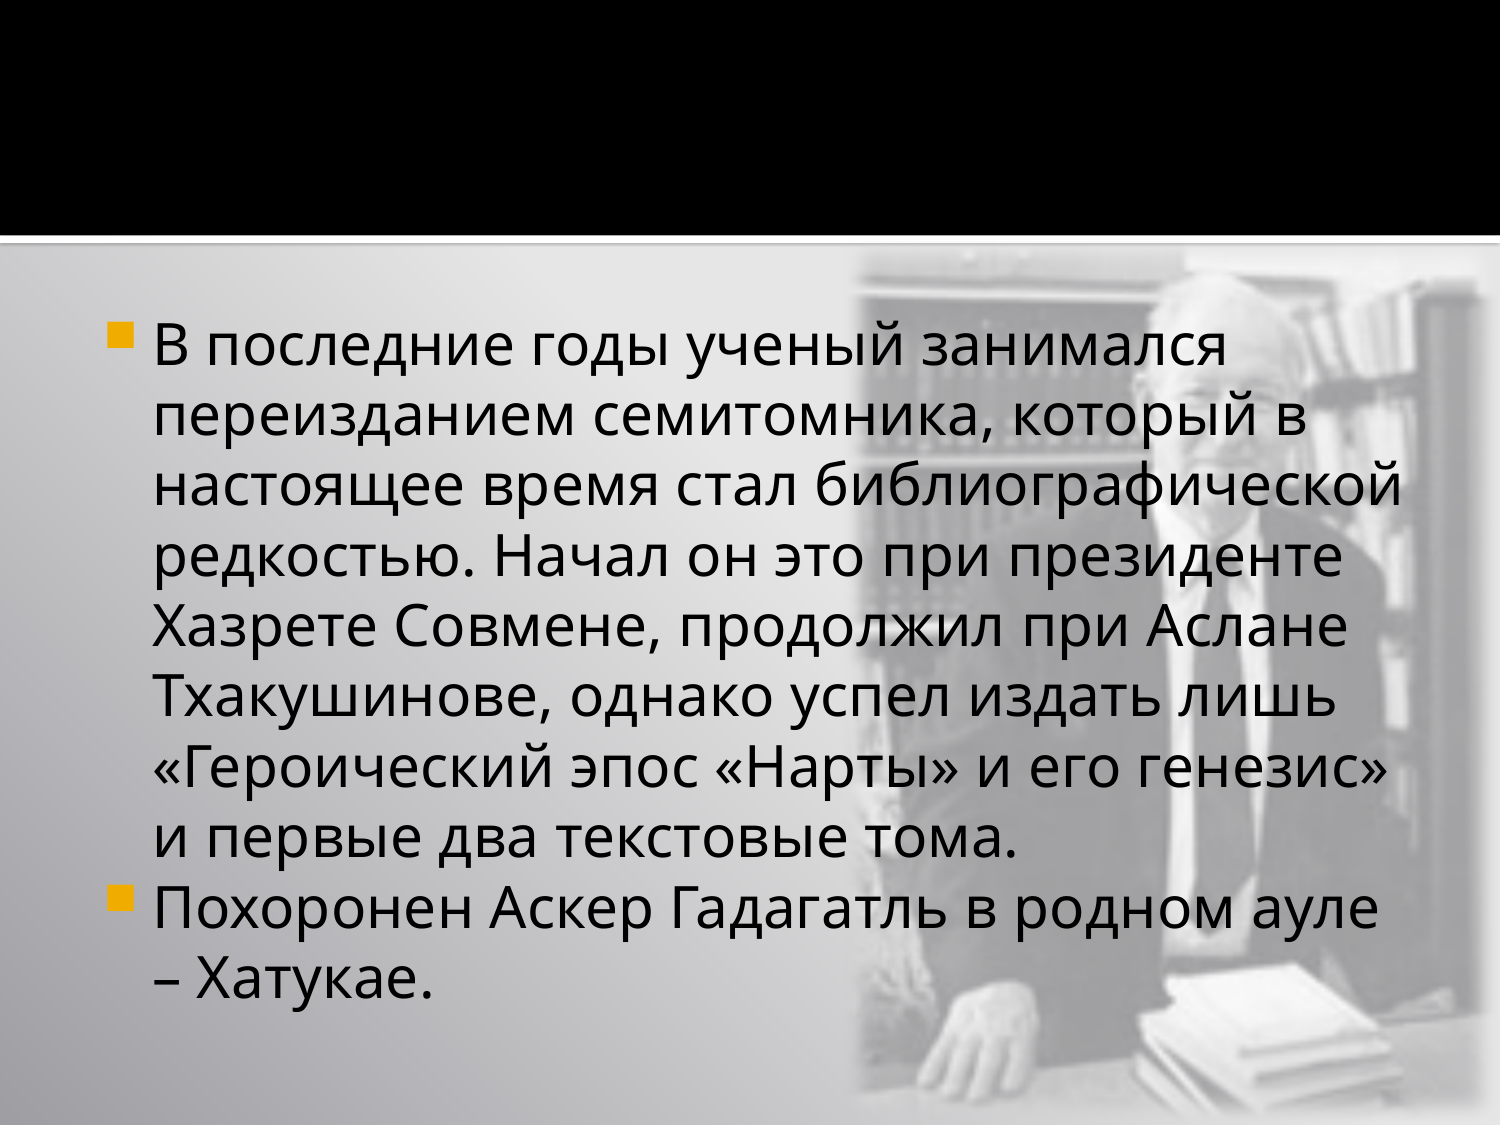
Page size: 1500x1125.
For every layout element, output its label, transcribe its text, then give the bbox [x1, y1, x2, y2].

list В последние годы ученый занимался переизданием семитомника, который в настоящее время стал библиографической редкостью. Начал он это при президенте Хазрете Совмене, продолжил при Аслане Тхакушинове, однако успел издать лишь «Героический эпос «Нарты» и его генезис» и первые два текстовые тома. Похоронен Аскер Гадагатль в родном ауле – Хатукае. [75, 291, 837, 1050]
picture [843, 236, 1500, 1125]
